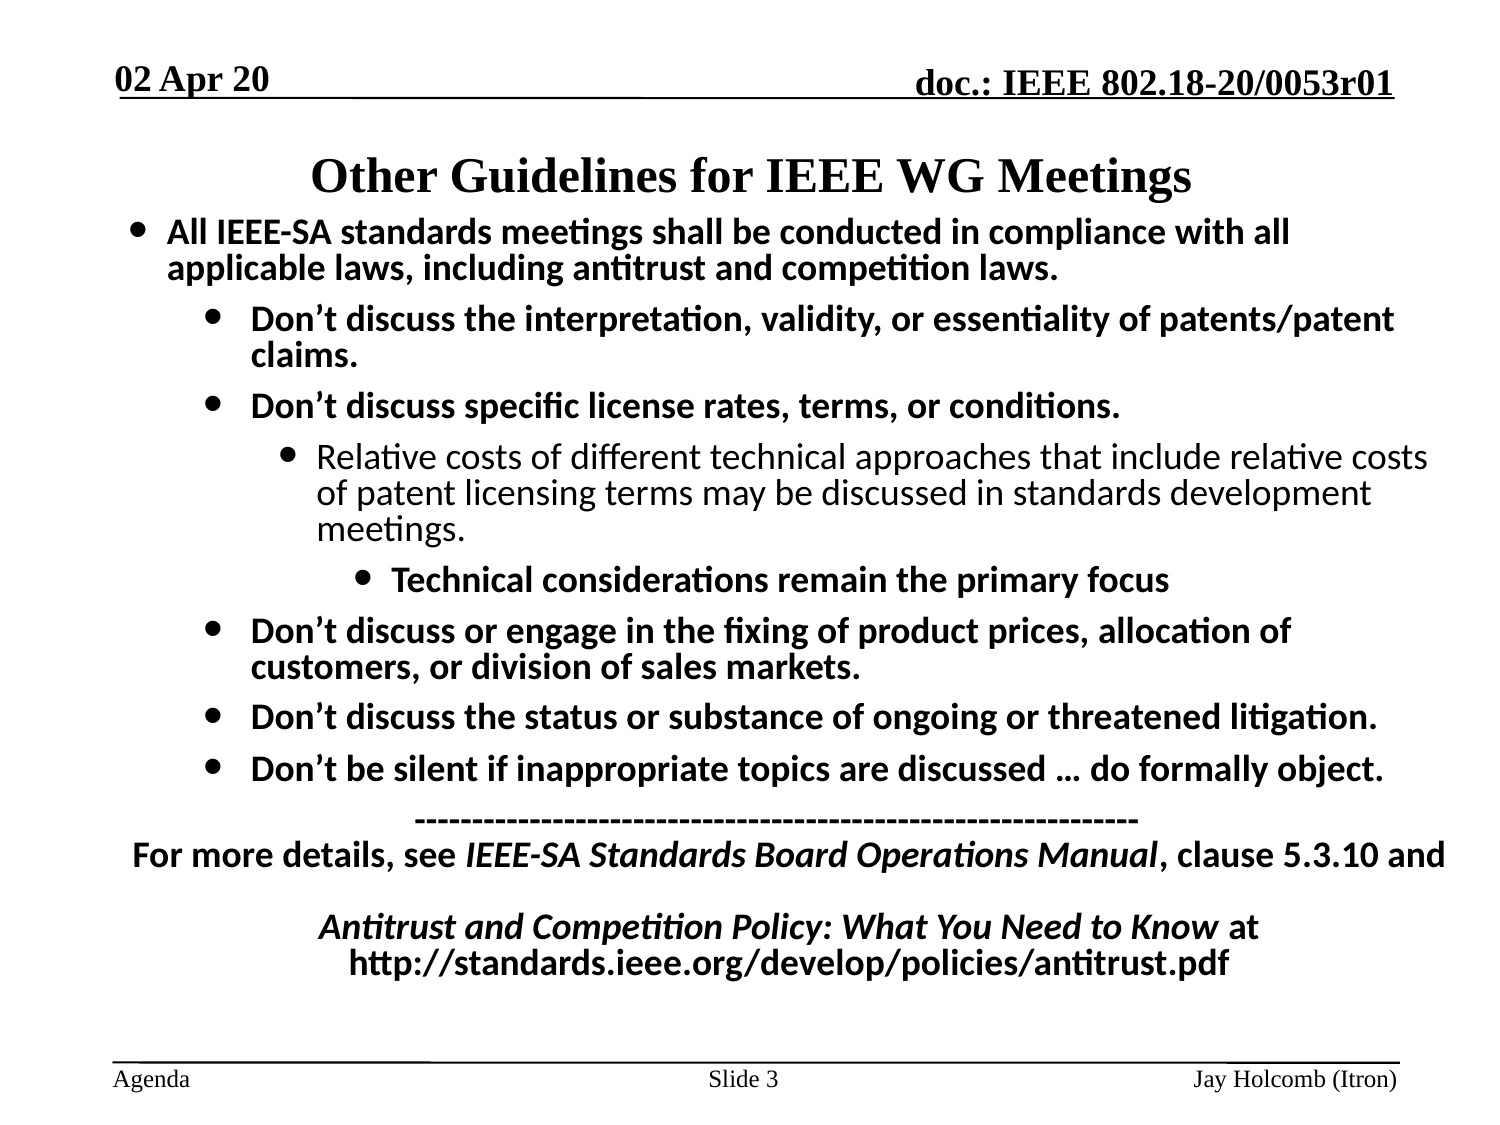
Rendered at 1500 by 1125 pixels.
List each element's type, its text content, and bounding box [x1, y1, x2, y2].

text_box [87, 37, 1438, 163]
text_box All IEEE-SA standards meetings shall be conducted in compliance with all applicable laws, including antitrust and competition laws. Don’t discuss the interpretation, validity, or essentiality of patents/patent claims. Don’t discuss specific license rates, terms, or conditions. Relative costs of different technical approaches that include relative costs of patent licensing terms may be discussed in standards development meetings. Technical considerations remain the primary focus Don’t discuss or engage in the fixing of product prices, allocation of customers, or division of sales markets. Don’t discuss the status or substance of ongoing or threatened litigation. Don’t be silent if inappropriate topics are discussed … do formally object. --------------------------------------------------------------- For more details, see IEEE-SA Standards Board Operations Manual, clause 5.3.10 and Antitrust and Competition Policy: What You Need to Know at http://standards.ieee.org/develop/policies/antitrust.pdf [114, 172, 1465, 1011]
slide_number Slide 3 [687, 1061, 800, 1123]
footer Jay Holcomb (Itron) [874, 1061, 1398, 1093]
title Other Guidelines for IEEE WG Meetings [105, 163, 1398, 246]
